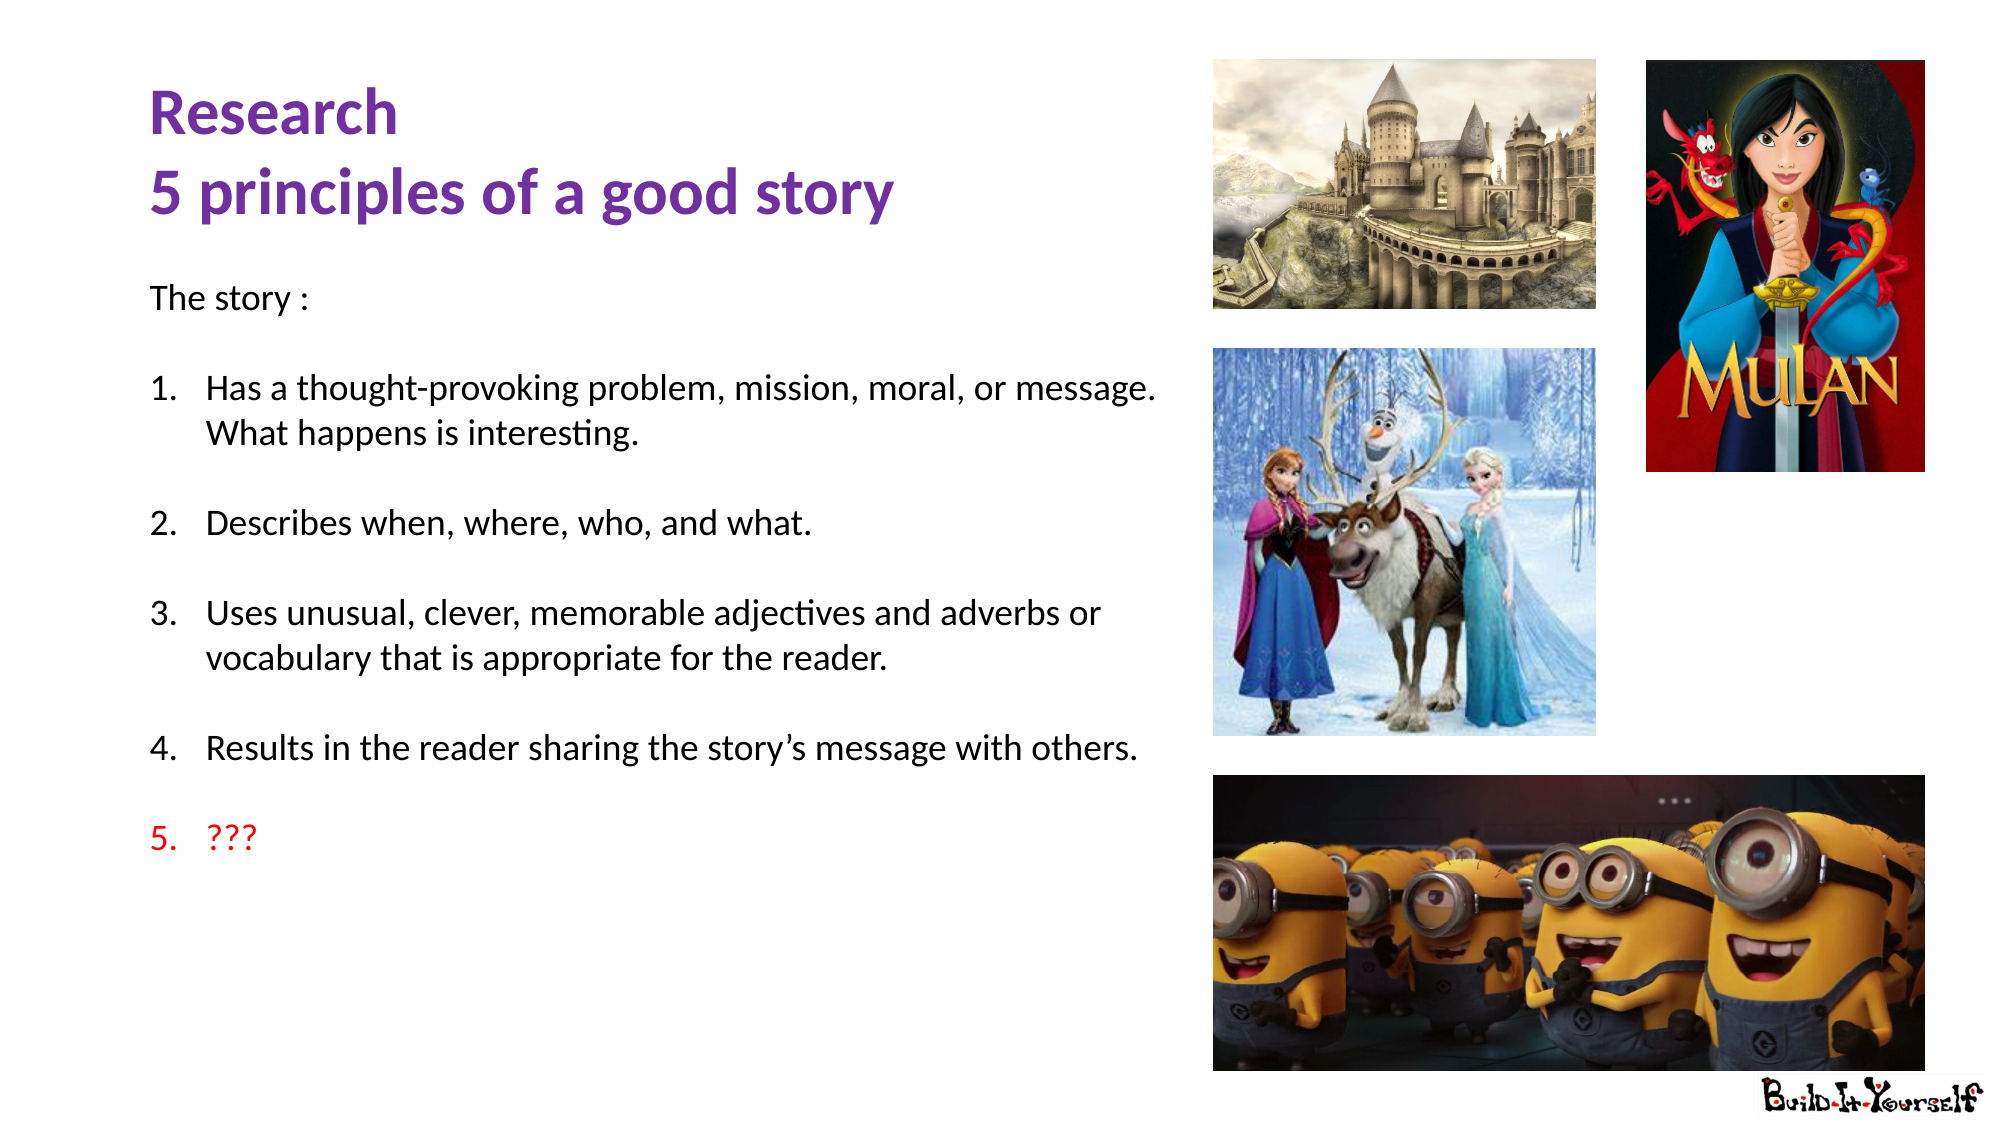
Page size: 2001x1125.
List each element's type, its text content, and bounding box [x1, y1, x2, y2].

picture [1646, 60, 1925, 472]
text_box Research 5 principles of a good story The story : Has a thought-provoking problem, mission, moral, or message. What happens is interesting. Describes when, where, who, and what. Uses unusual, clever, memorable adjectives and adverbs or vocabulary that is appropriate for the reader. Results in the reader sharing the story’s message with others. ??? [134, 60, 1214, 956]
picture [1213, 59, 1596, 309]
picture [1213, 348, 1596, 736]
picture [1758, 1073, 1986, 1116]
picture [1213, 775, 1925, 1071]
